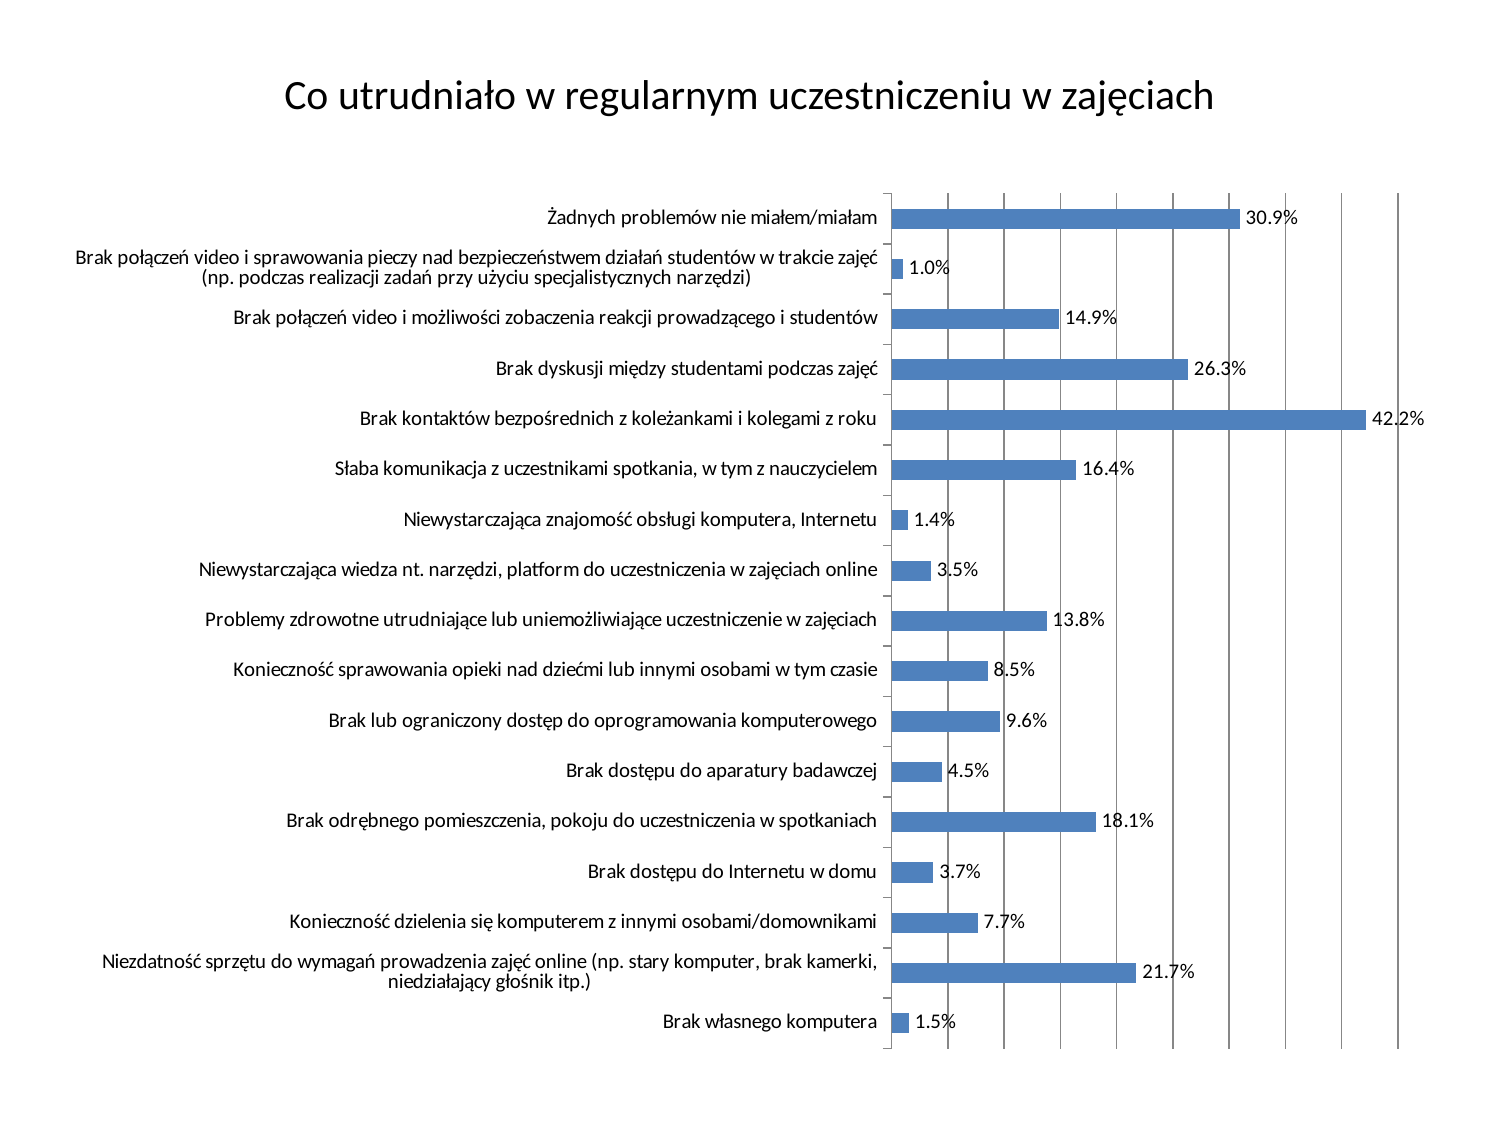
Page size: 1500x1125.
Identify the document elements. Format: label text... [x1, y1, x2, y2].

chart [74, 175, 1426, 1067]
title Co utrudniało w regularnym uczestniczeniu w zajęciach [75, 45, 1425, 141]
